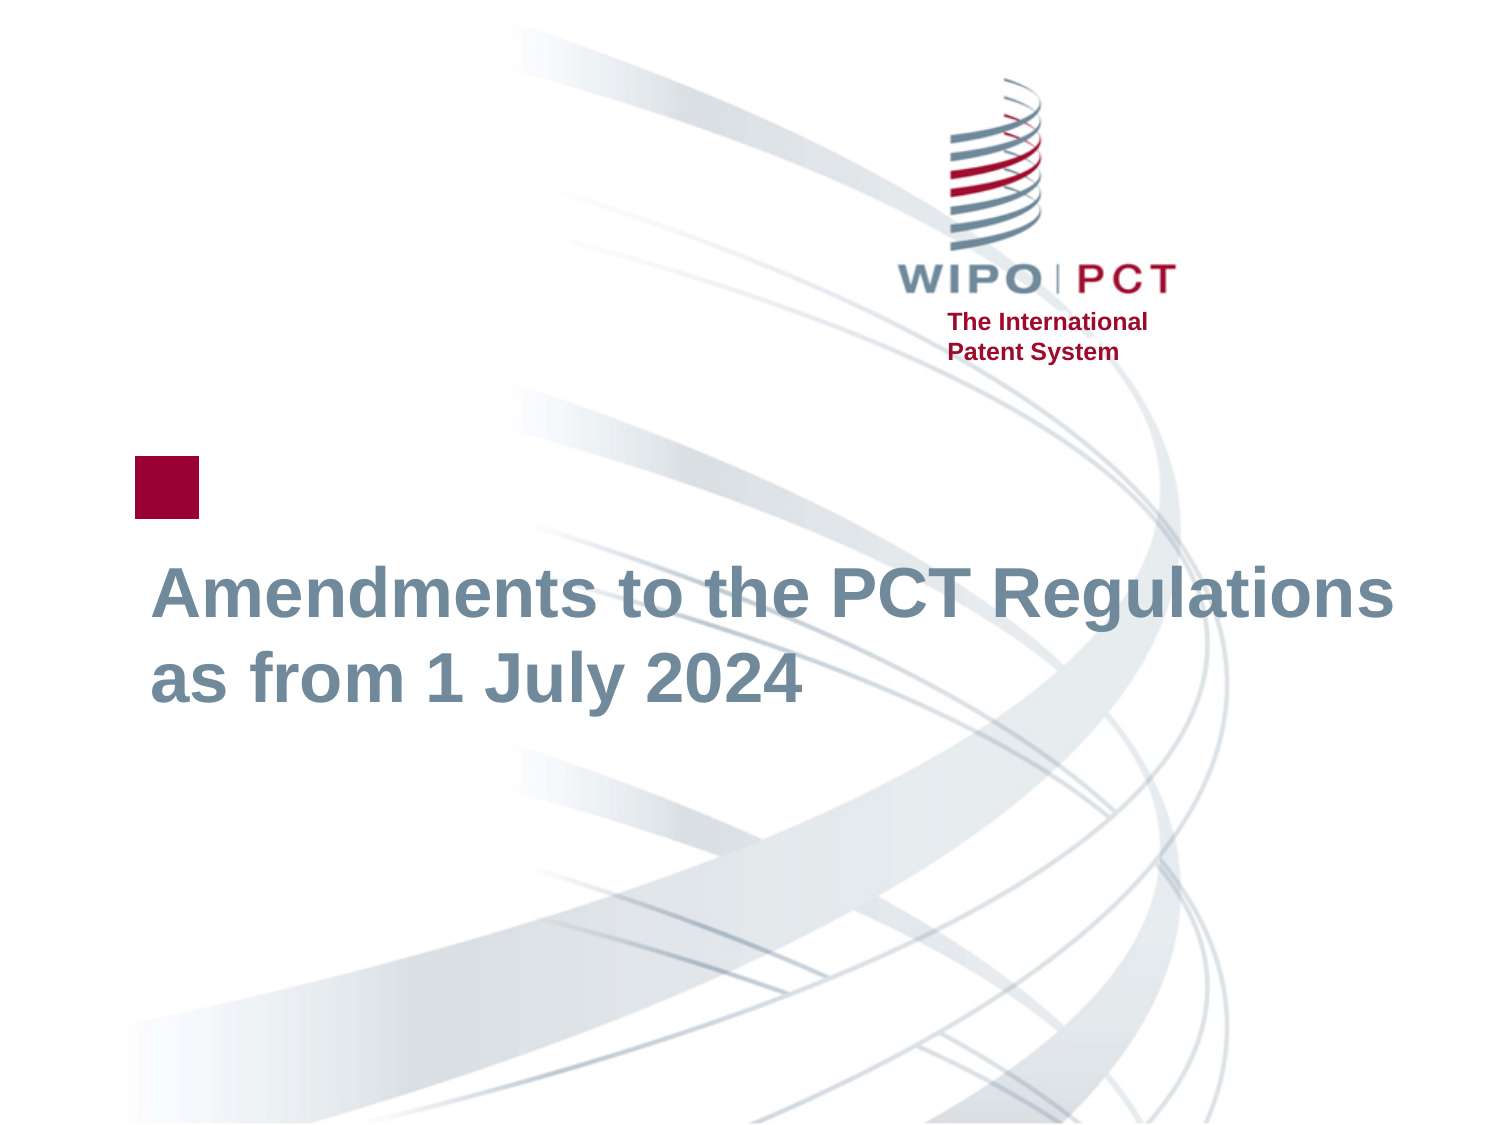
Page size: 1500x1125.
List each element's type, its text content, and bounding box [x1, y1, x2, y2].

subtitle Amendments to the PCT Regulations as from 1 July 2024 [135, 538, 1436, 921]
picture [0, 0, 1500, 1125]
